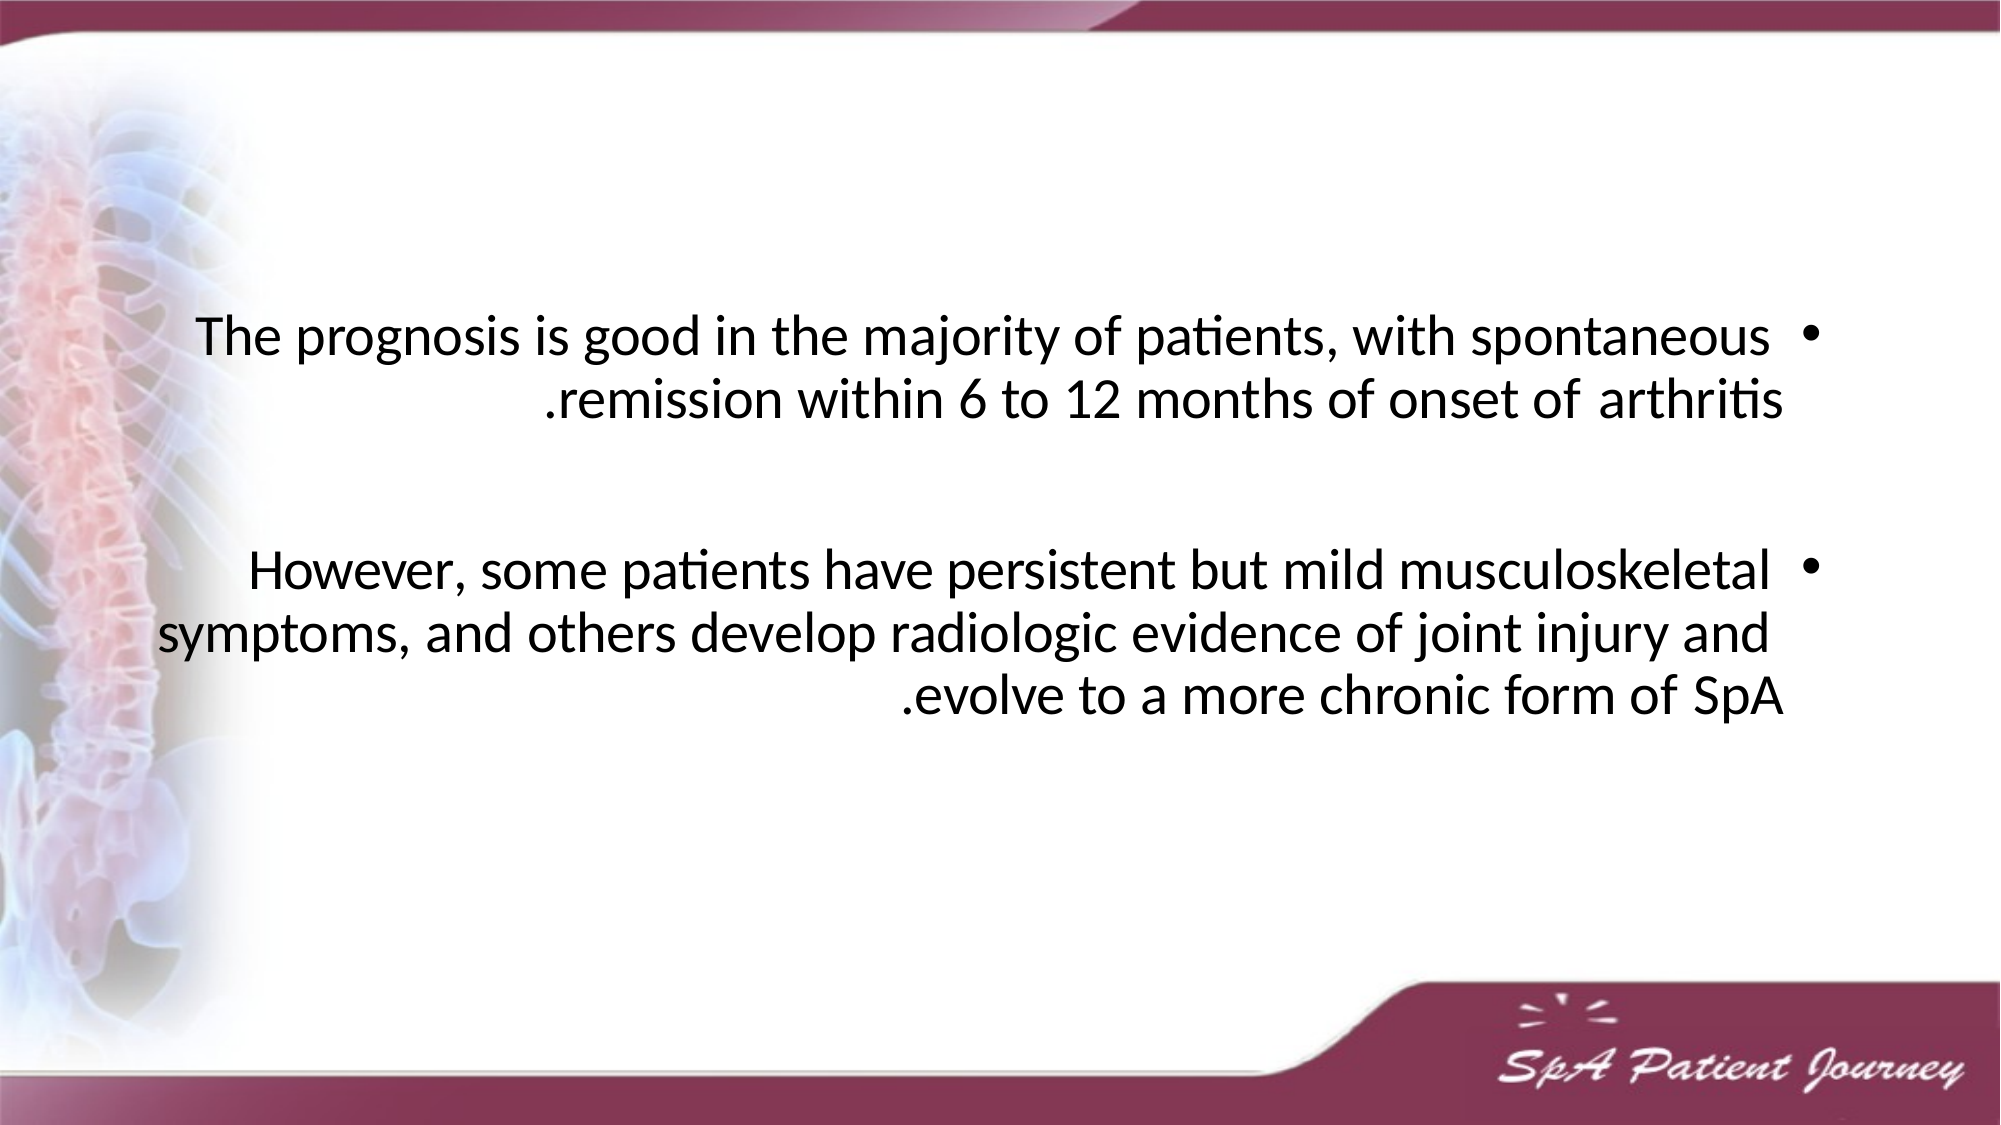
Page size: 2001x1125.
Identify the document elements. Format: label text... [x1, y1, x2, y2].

picture [0, 0, 2000, 1125]
text_box The prognosis is good in the majority of patients, with spontaneous remission within 6 to 12 months of onset of arthritis. However, some patients have persistent but mild musculoskeletal symptoms, and others develop radiologic evidence of joint injury and evolve to a more chronic form of SpA. [150, 294, 1824, 727]
